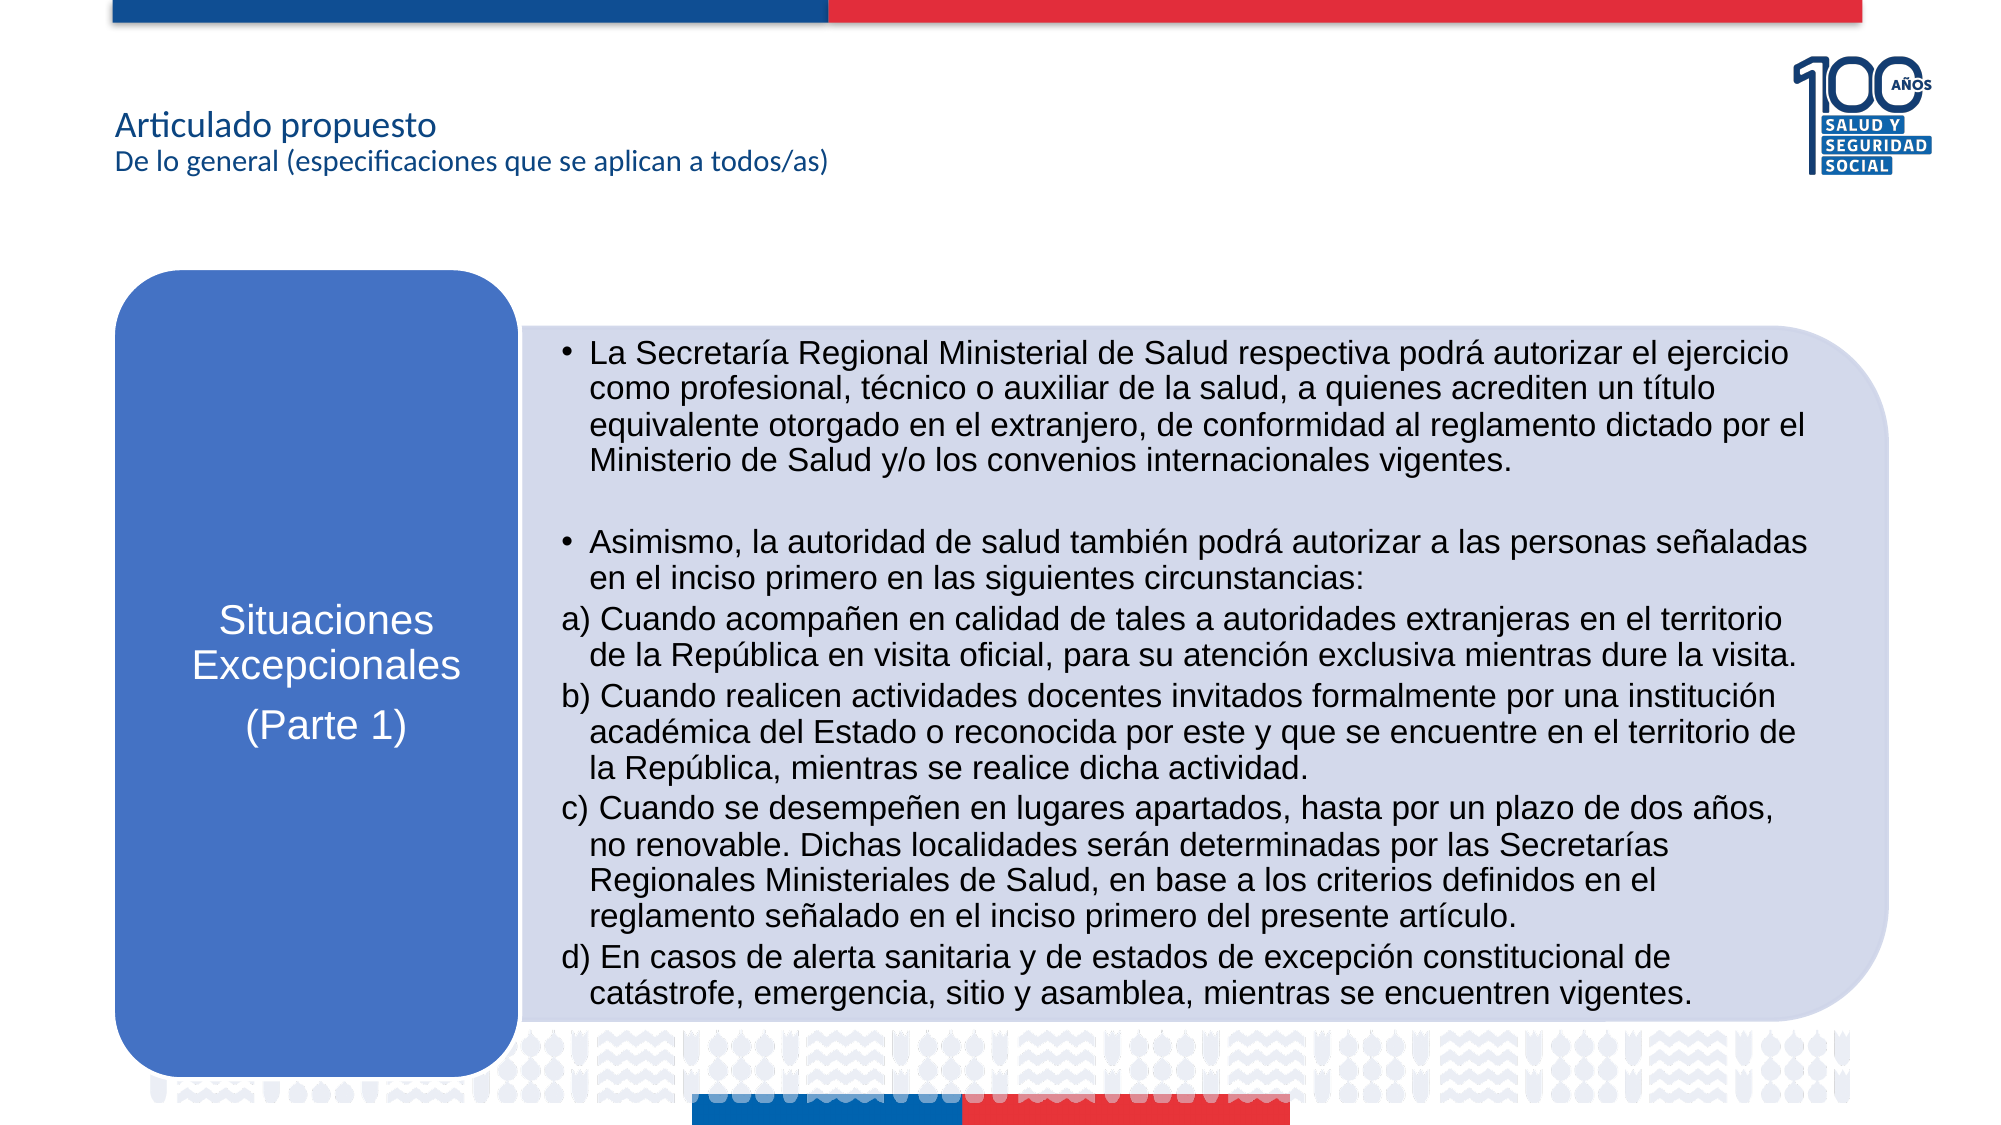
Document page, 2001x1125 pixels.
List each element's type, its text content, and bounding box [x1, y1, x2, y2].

picture [1780, 33, 1945, 199]
picture [692, 1094, 1290, 1125]
title Articulado propuesto De lo general (especificaciones que se aplican a todos/as) [99, 96, 1716, 187]
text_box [112, 267, 1888, 1080]
